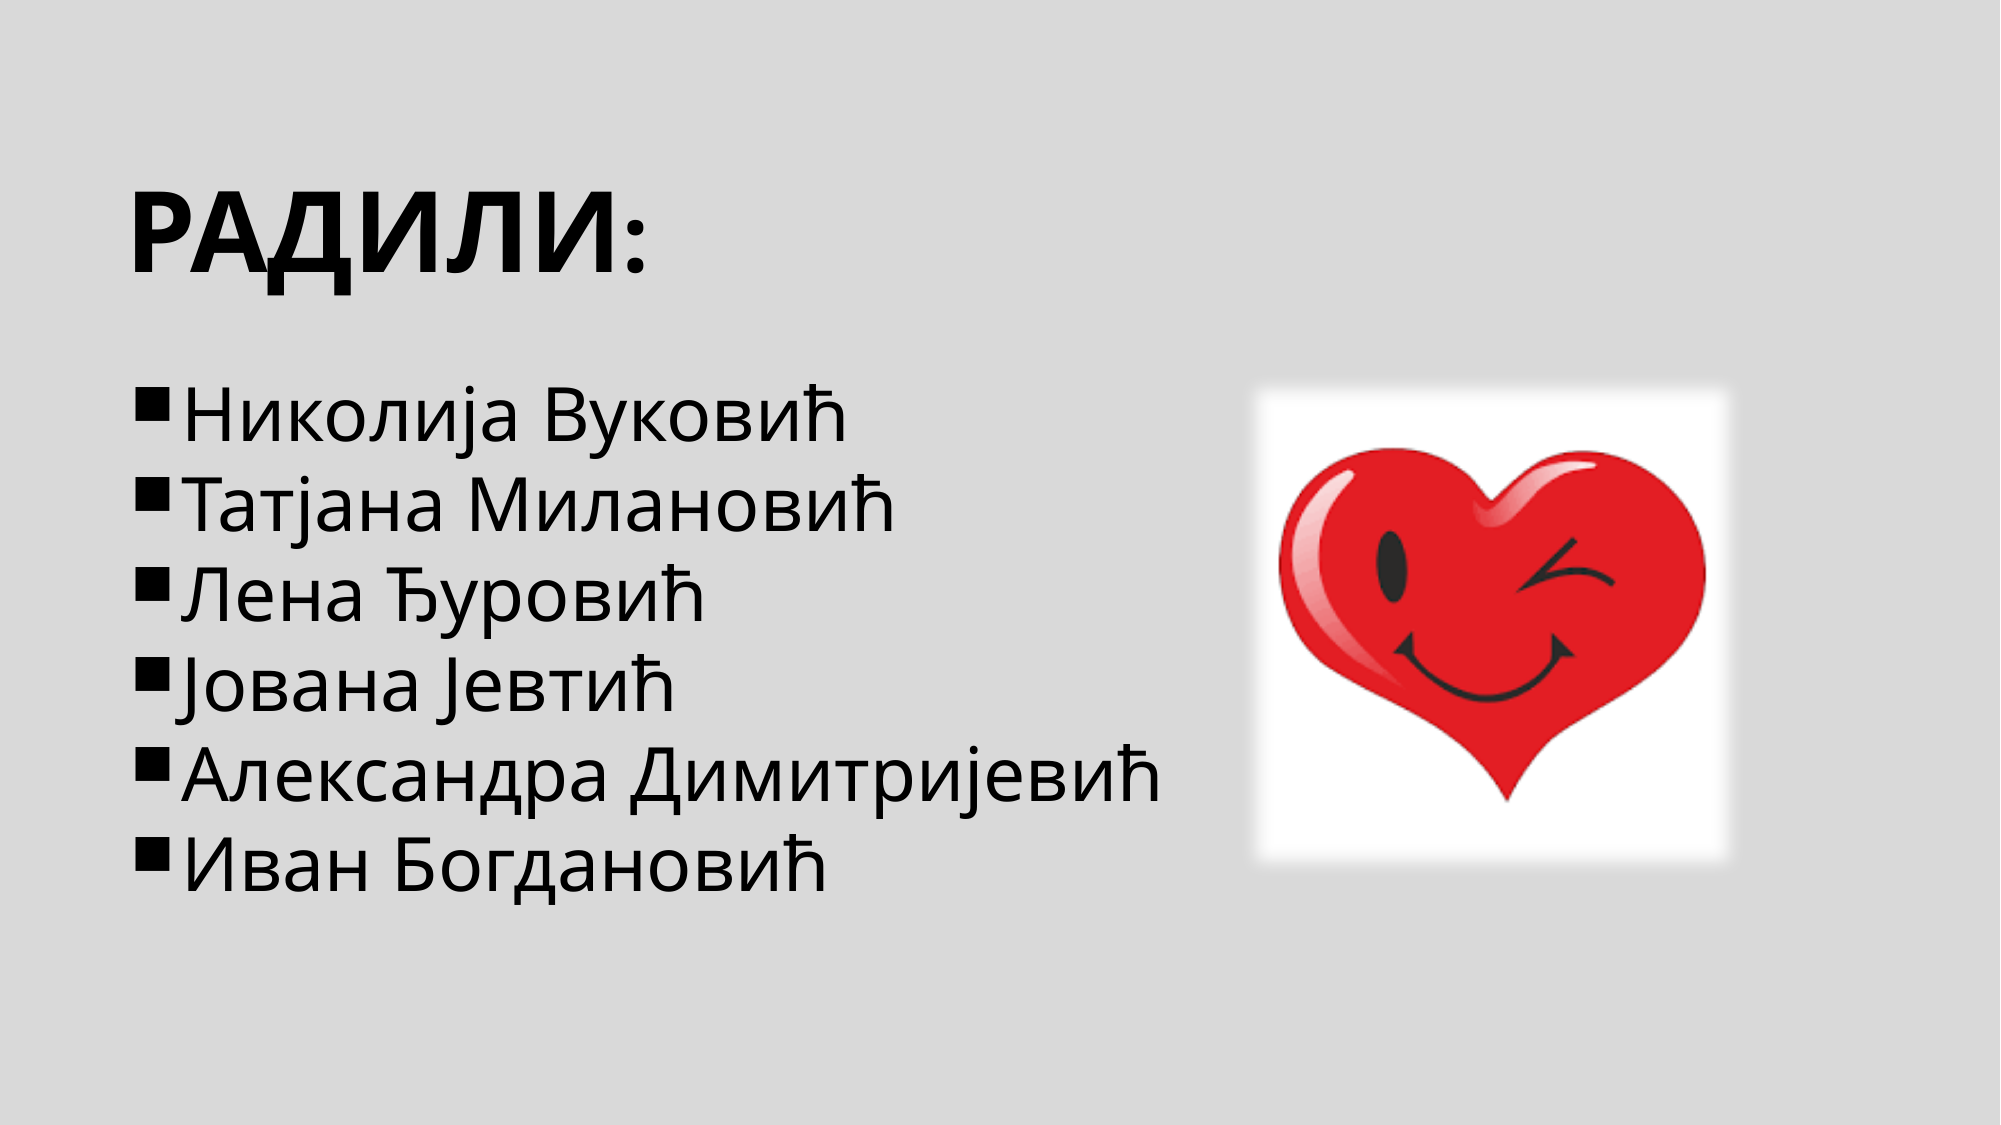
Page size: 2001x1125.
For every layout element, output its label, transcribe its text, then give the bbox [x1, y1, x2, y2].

title РАДИЛИ: [110, 90, 1368, 351]
subtitle Николија Вуковић Татјана Милановић Лена Ђуровић Јована Јевтић Александра Димитријевић Иван Богдановић [100, 351, 1838, 989]
picture [1238, 371, 1746, 879]
